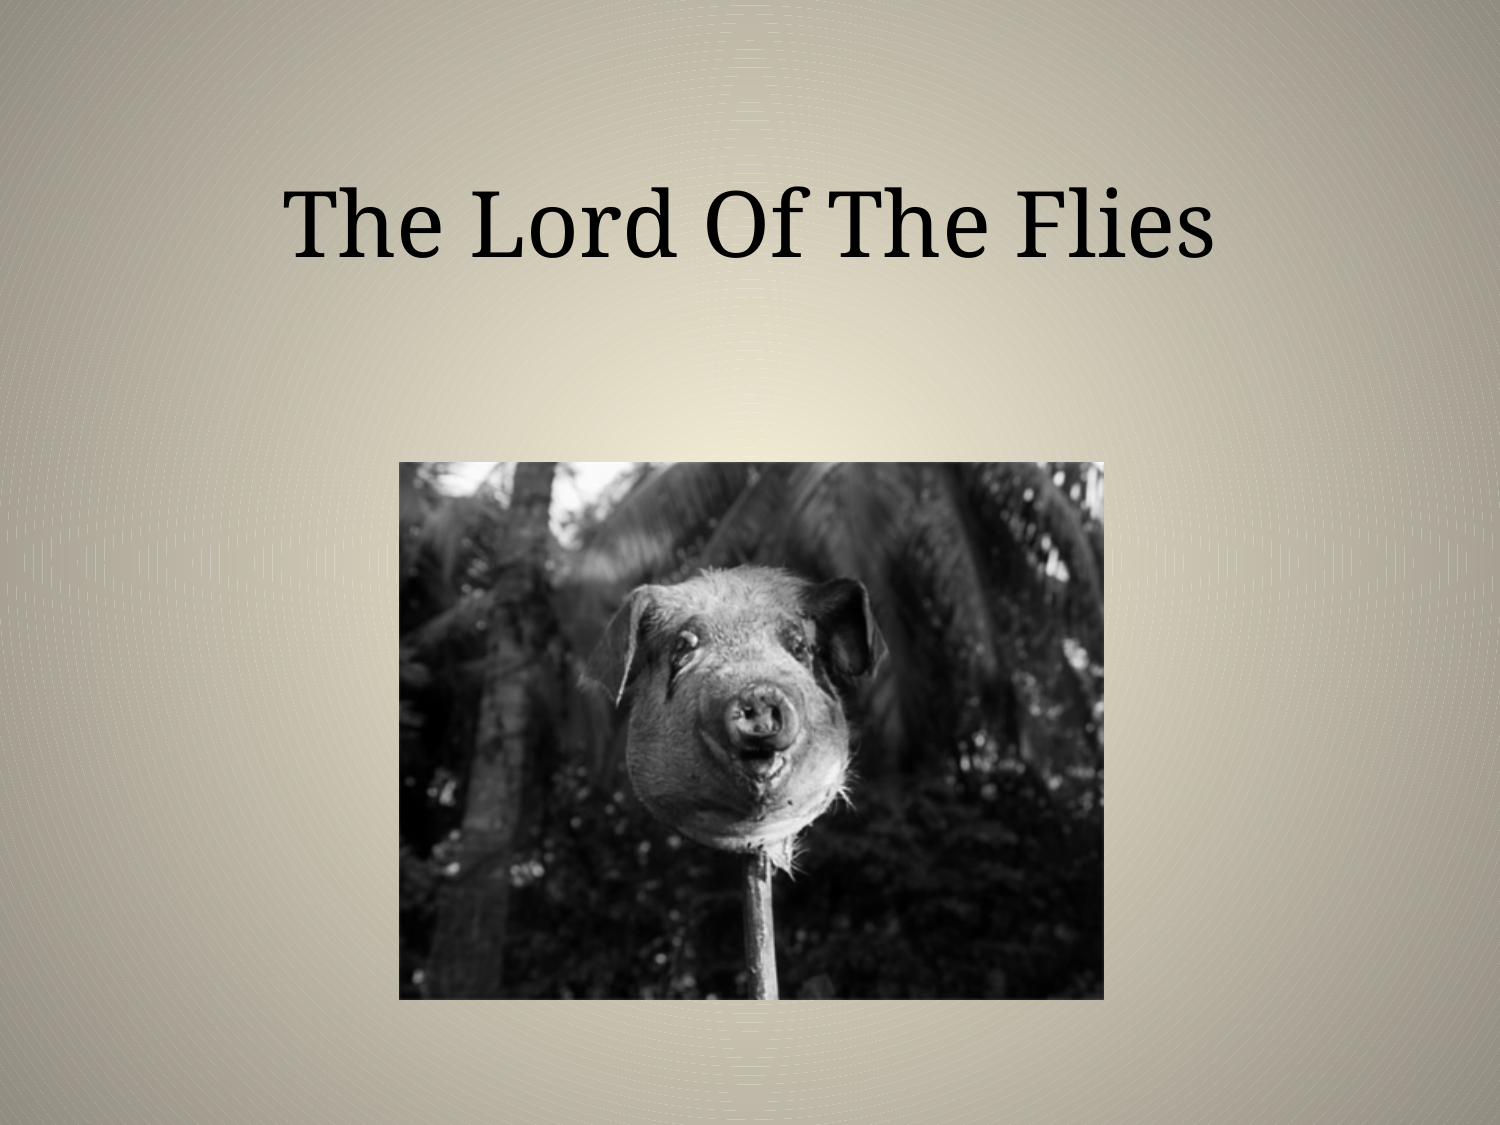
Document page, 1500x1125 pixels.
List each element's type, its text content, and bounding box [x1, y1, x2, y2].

title The Lord Of The Flies [112, 99, 1388, 342]
picture [399, 462, 1104, 1001]
